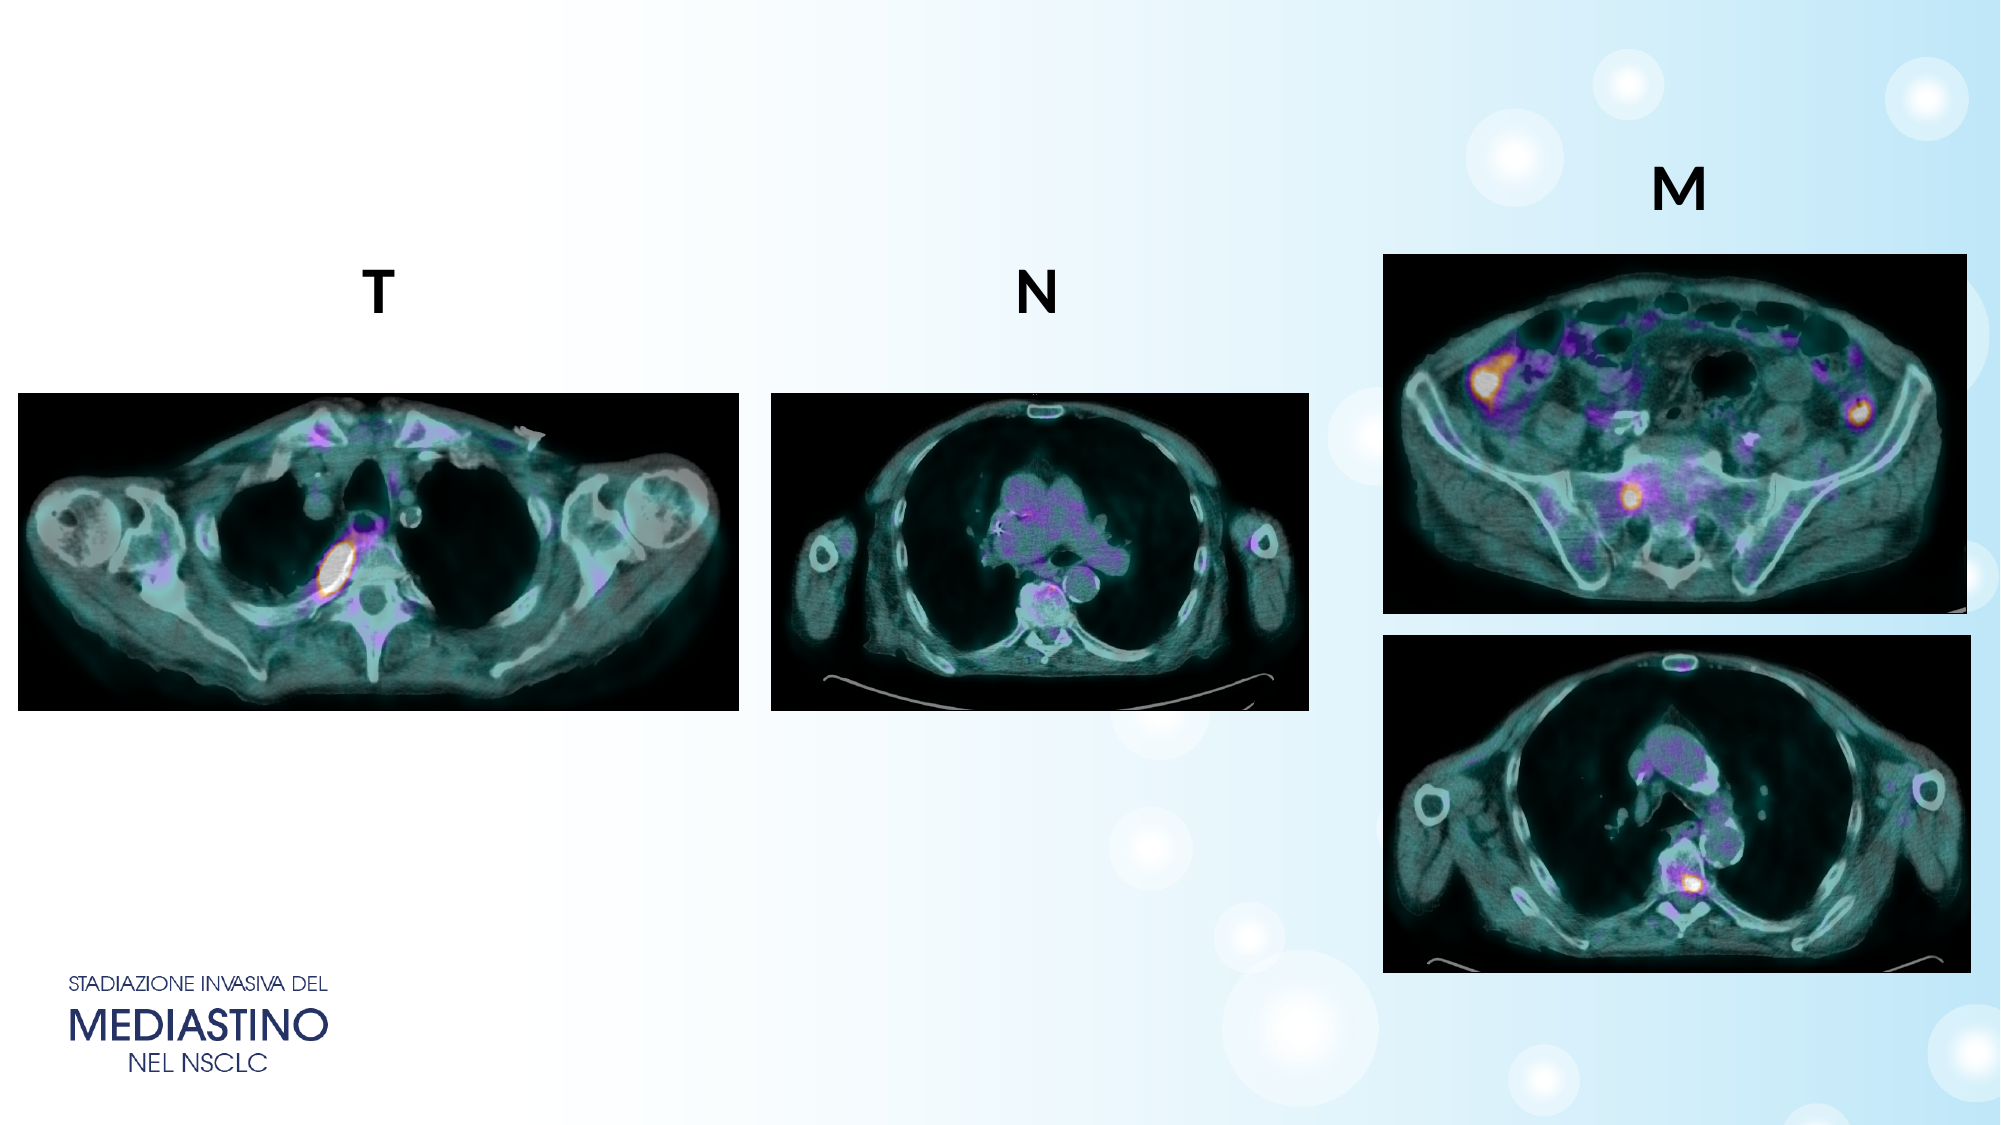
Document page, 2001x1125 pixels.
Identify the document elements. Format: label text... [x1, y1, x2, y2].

text_box M [1636, 136, 1725, 232]
text_box T [347, 239, 411, 335]
picture [0, 0, 2001, 1125]
text_box N [1000, 239, 1075, 335]
